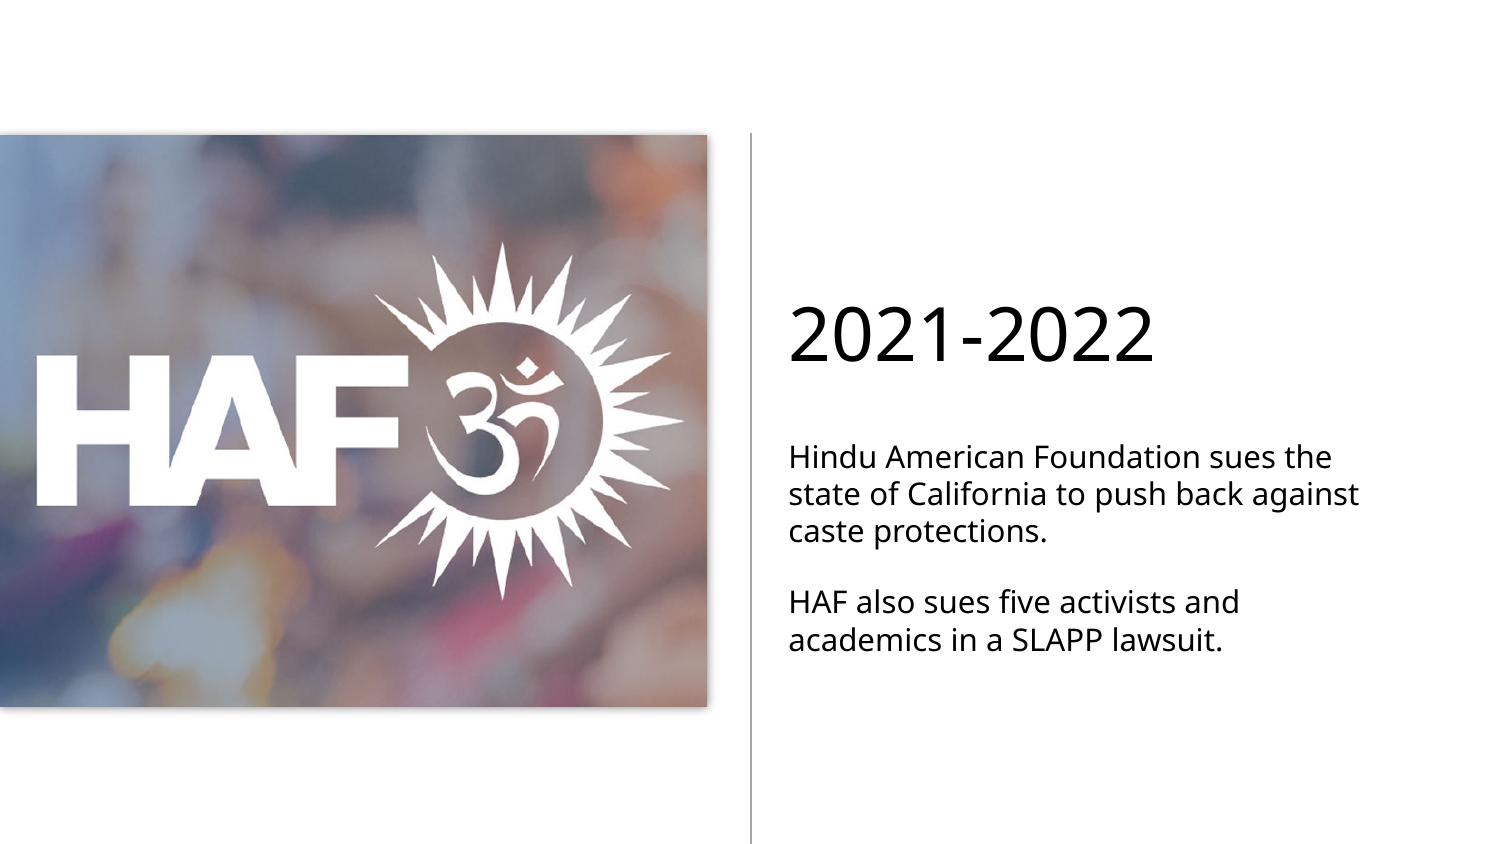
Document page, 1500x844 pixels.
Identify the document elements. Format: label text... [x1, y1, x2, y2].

picture [0, 134, 708, 707]
list Hindu American Foundation sues the state of California to push back against caste protections. HAF also sues five activists and academics in a SLAPP lawsuit. [773, 421, 1401, 752]
title 2021-2022 [773, 268, 1457, 394]
